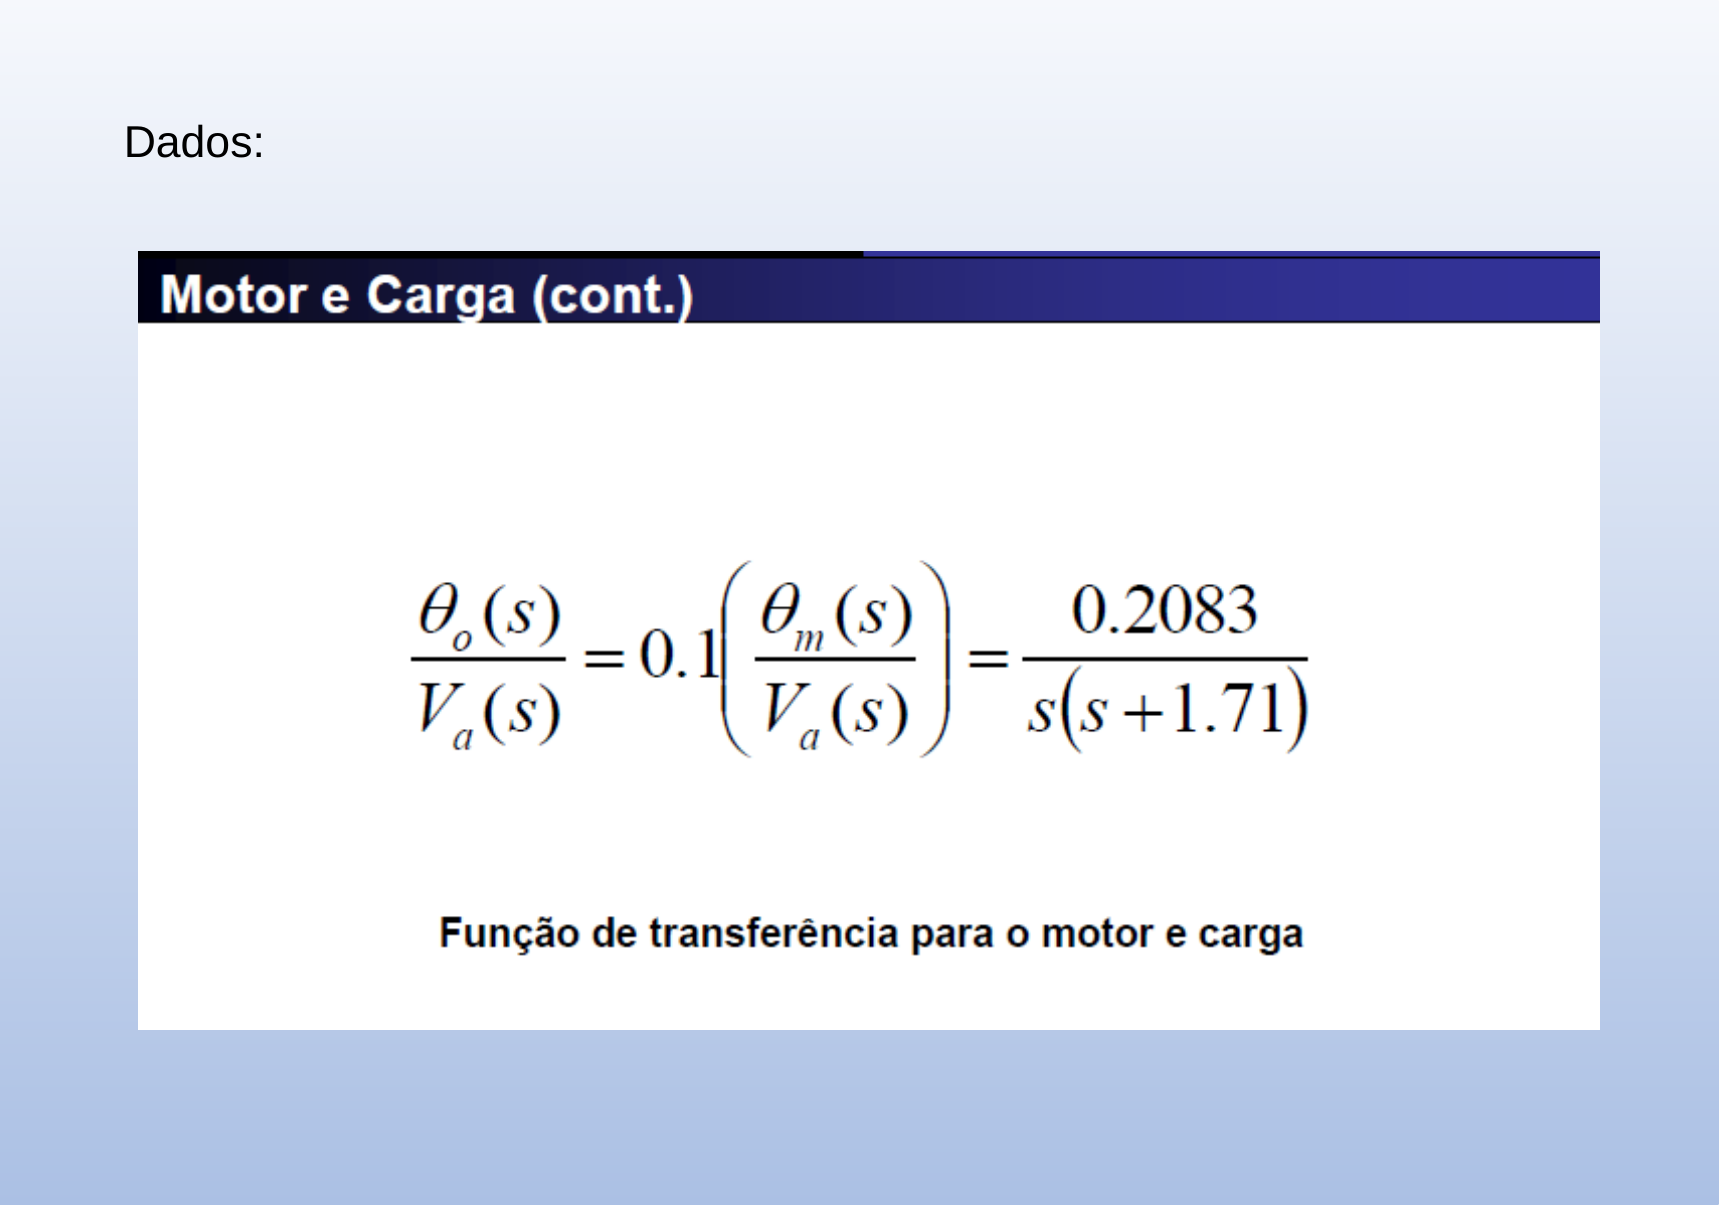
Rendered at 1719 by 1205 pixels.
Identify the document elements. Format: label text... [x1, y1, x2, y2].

picture [138, 251, 1600, 1030]
text_box Dados: [109, 105, 451, 174]
